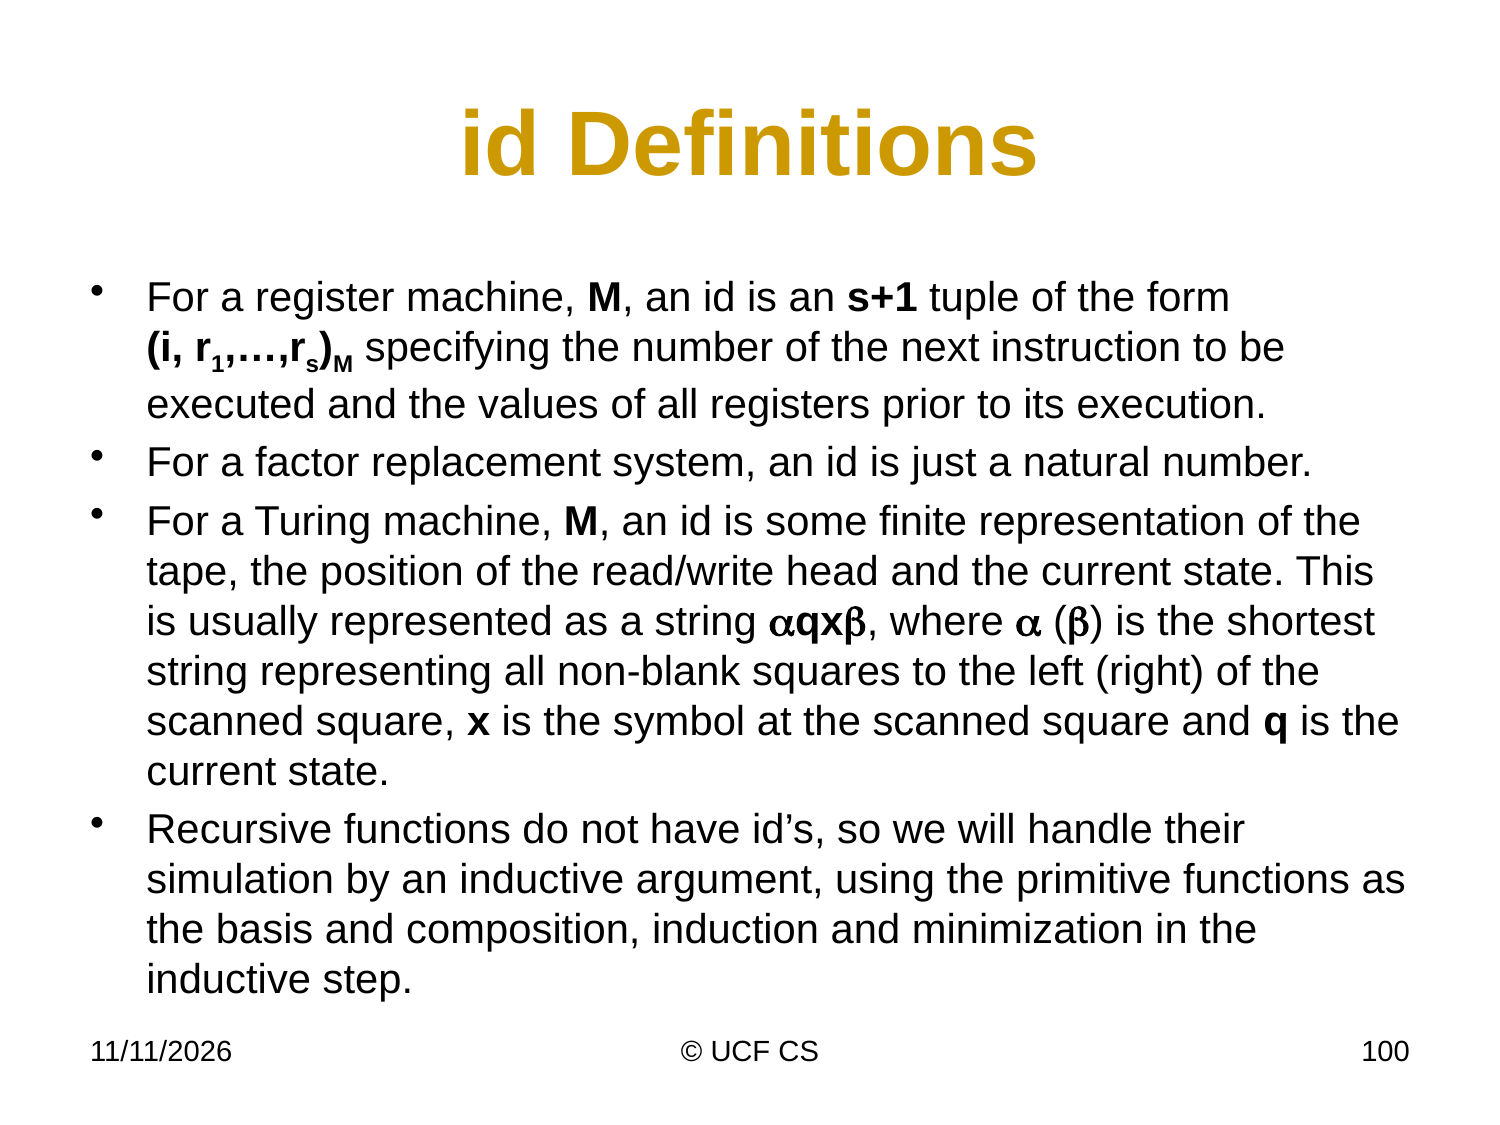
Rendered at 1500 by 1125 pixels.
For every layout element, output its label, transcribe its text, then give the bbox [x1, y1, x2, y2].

slide_number 100 [1074, 1024, 1426, 1103]
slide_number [74, 1024, 426, 1103]
list For a register machine, M, an id is an s+1 tuple of the form (i, r1,…,rs)M specifying the number of the next instruction to be executed and the values of all registers prior to its execution. For a factor replacement system, an id is just a natural number. For a Turing machine, M, an id is some finite representation of the tape, the position of the read/write head and the current state. This is usually represented as a string qx, where  () is the shortest string representing all non-blank squares to the left (right) of the scanned square, x is the symbol at the scanned square and q is the current state. Recursive functions do not have id’s, so we will handle their simulation by an inductive argument, using the primitive functions as the basis and composition, induction and minimization in the inductive step. [75, 262, 1425, 1005]
title id Definitions [75, 45, 1425, 233]
footer © UCF CS [512, 1024, 988, 1103]
